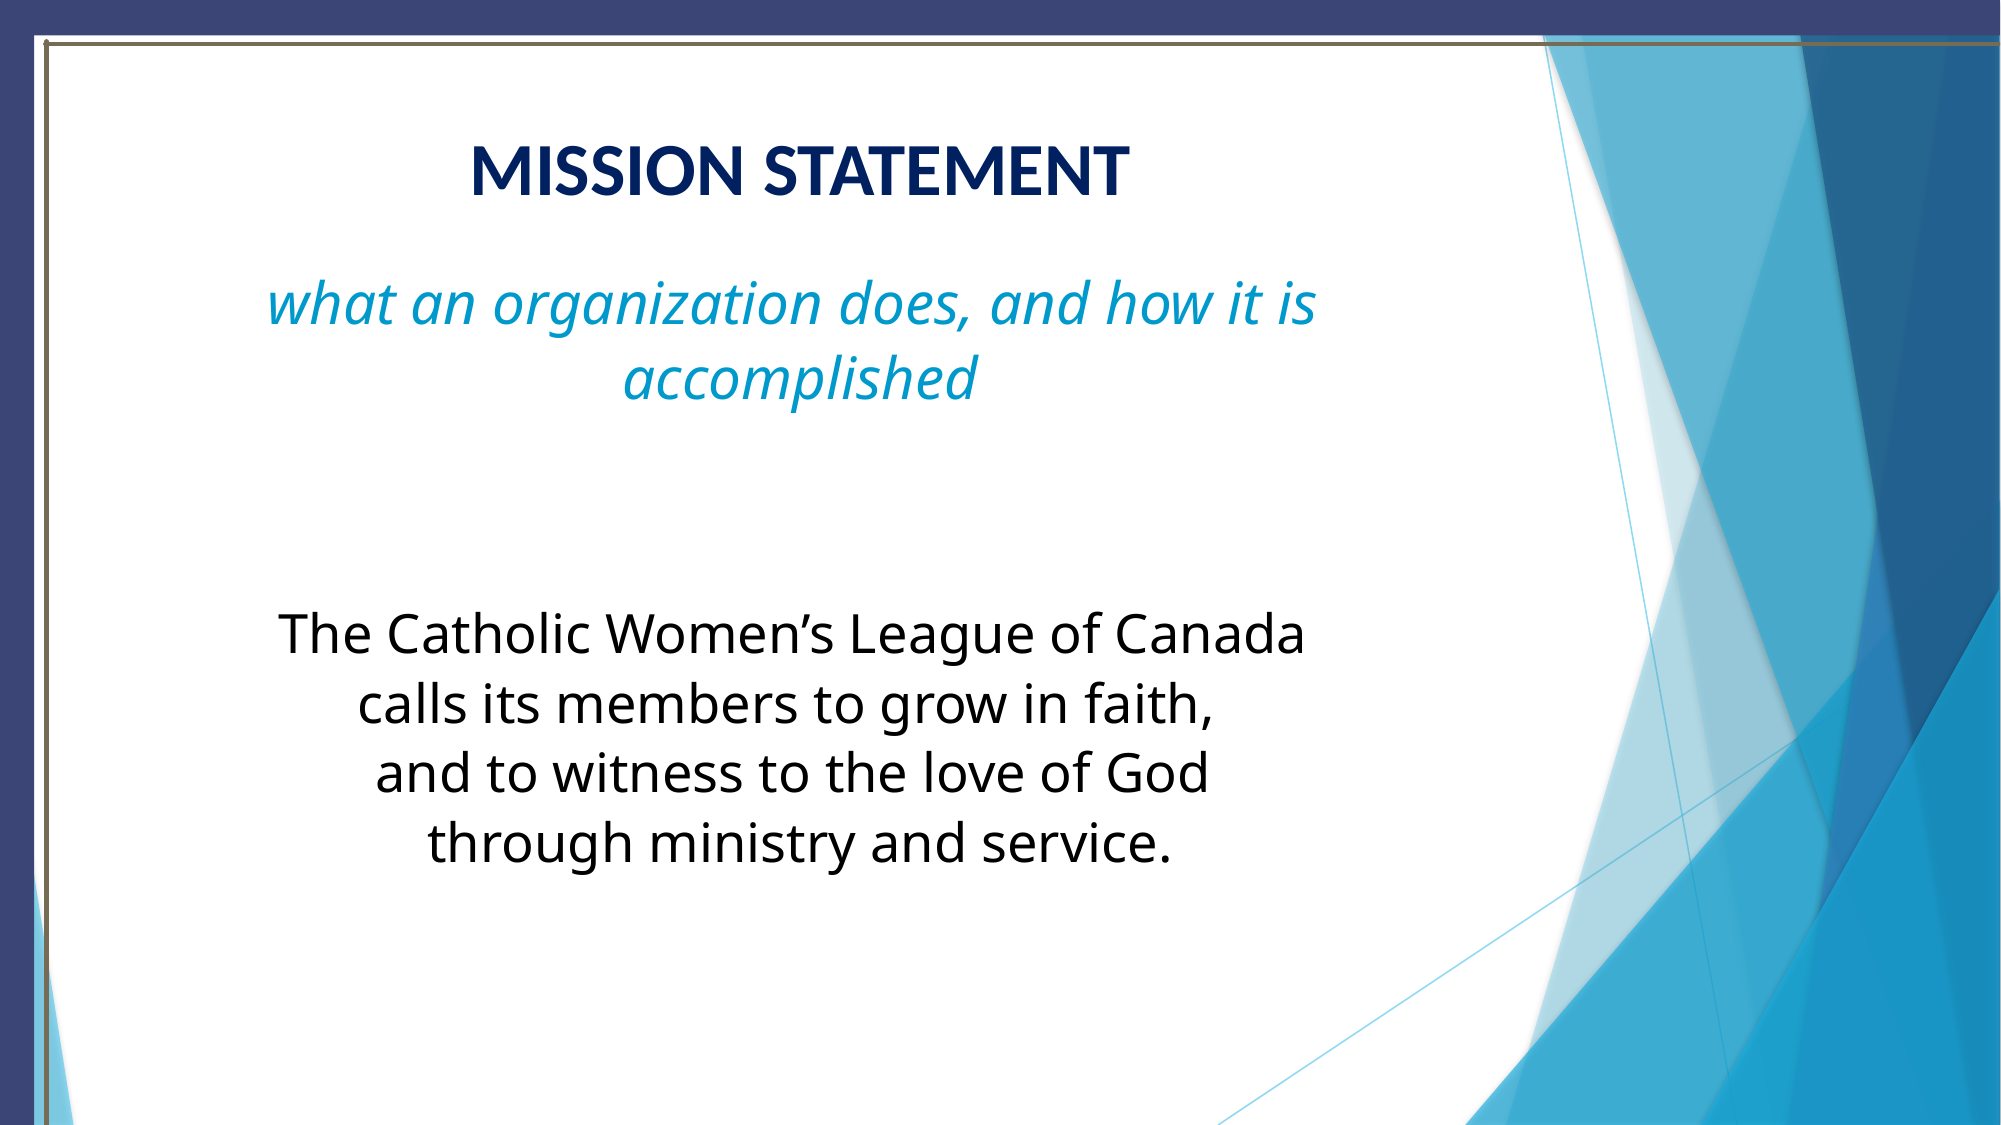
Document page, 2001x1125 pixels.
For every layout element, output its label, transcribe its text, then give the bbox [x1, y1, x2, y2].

title MISSION STATEMENT [48, 99, 1553, 241]
list what an organization does, and how it is accomplished The Catholic Women’s League of Canada calls its members to grow in faith, and to witness to the love of God through ministry and service. [48, 241, 1553, 991]
